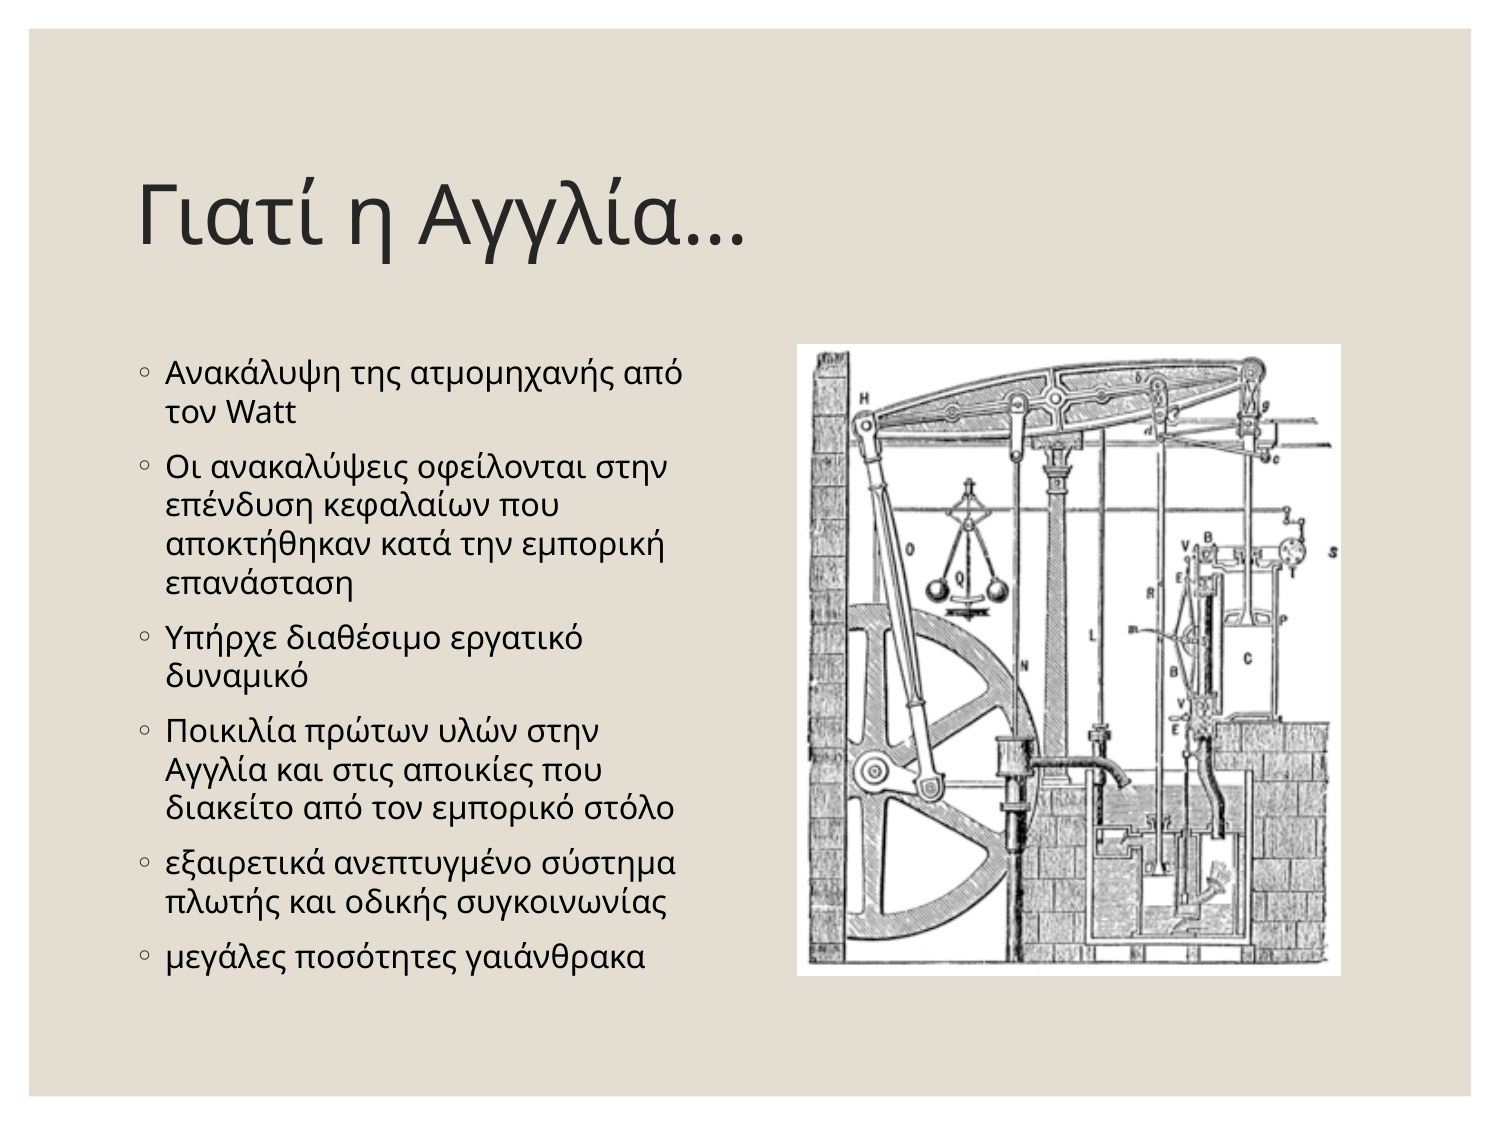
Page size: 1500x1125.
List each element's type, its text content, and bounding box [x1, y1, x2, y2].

title Γιατί η Αγγλία... [120, 105, 1380, 331]
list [797, 344, 1341, 976]
list Ανακάλυψη της ατμομηχανής από τον Watt Οι ανακαλύψεις οφείλονται στην επένδυση κεφαλαίων που αποκτήθηκαν κατά την εμπορική επανάσταση Υπήρχε διαθέσιμο εργατικό δυναμικό Ποικιλία πρώτων υλών στην Αγγλία και στις αποικίες που διακείτο από τον εμπορικό στόλο εξαιρετικά ανεπτυγμένο σύστημα πλωτής και οδικής συγκοινωνίας μεγάλες ποσότητες γαιάνθρακα [120, 345, 720, 990]
